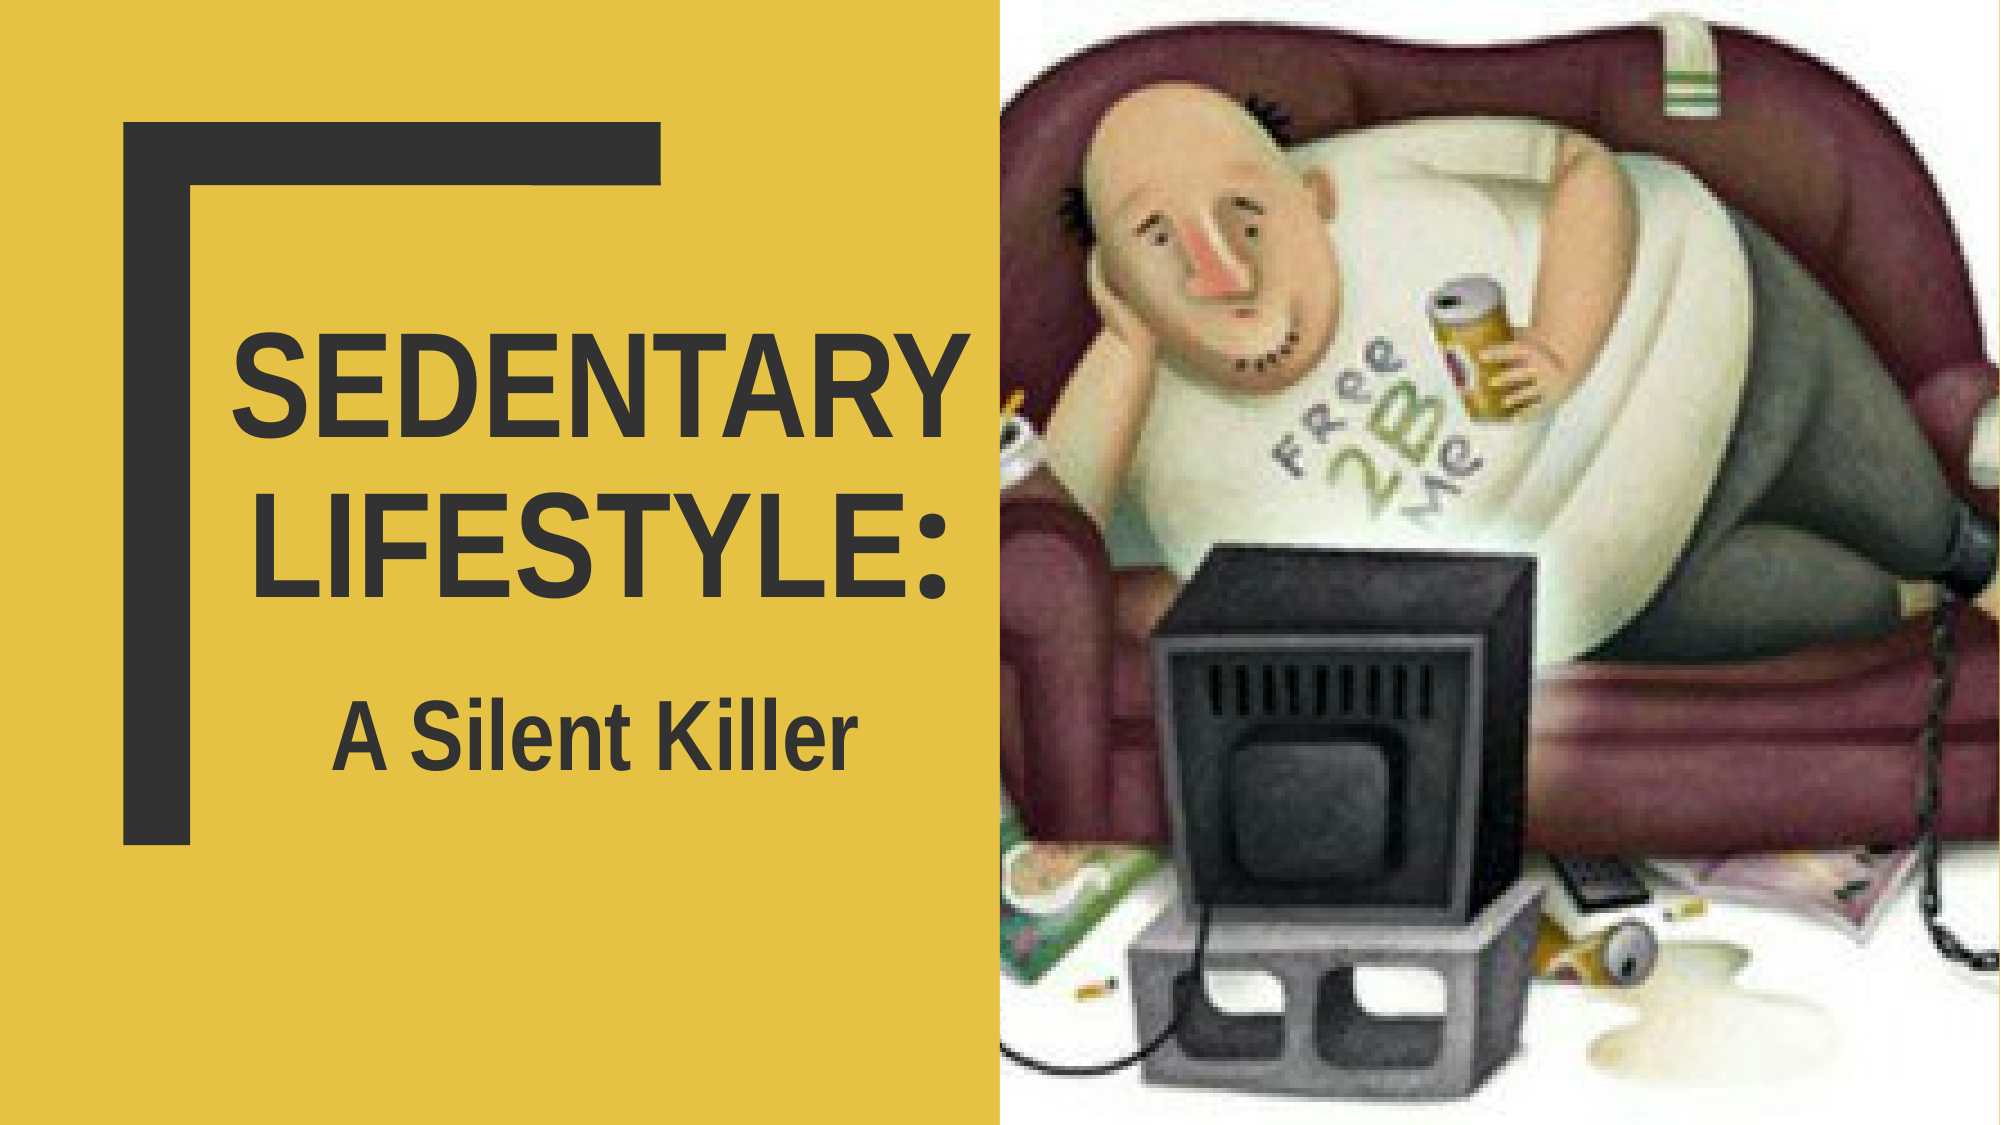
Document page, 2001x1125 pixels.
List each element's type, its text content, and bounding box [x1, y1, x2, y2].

title Sedentary Lifestyle: [202, 293, 999, 638]
picture [999, 0, 2000, 1125]
subtitle A Silent Killer [202, 649, 989, 828]
